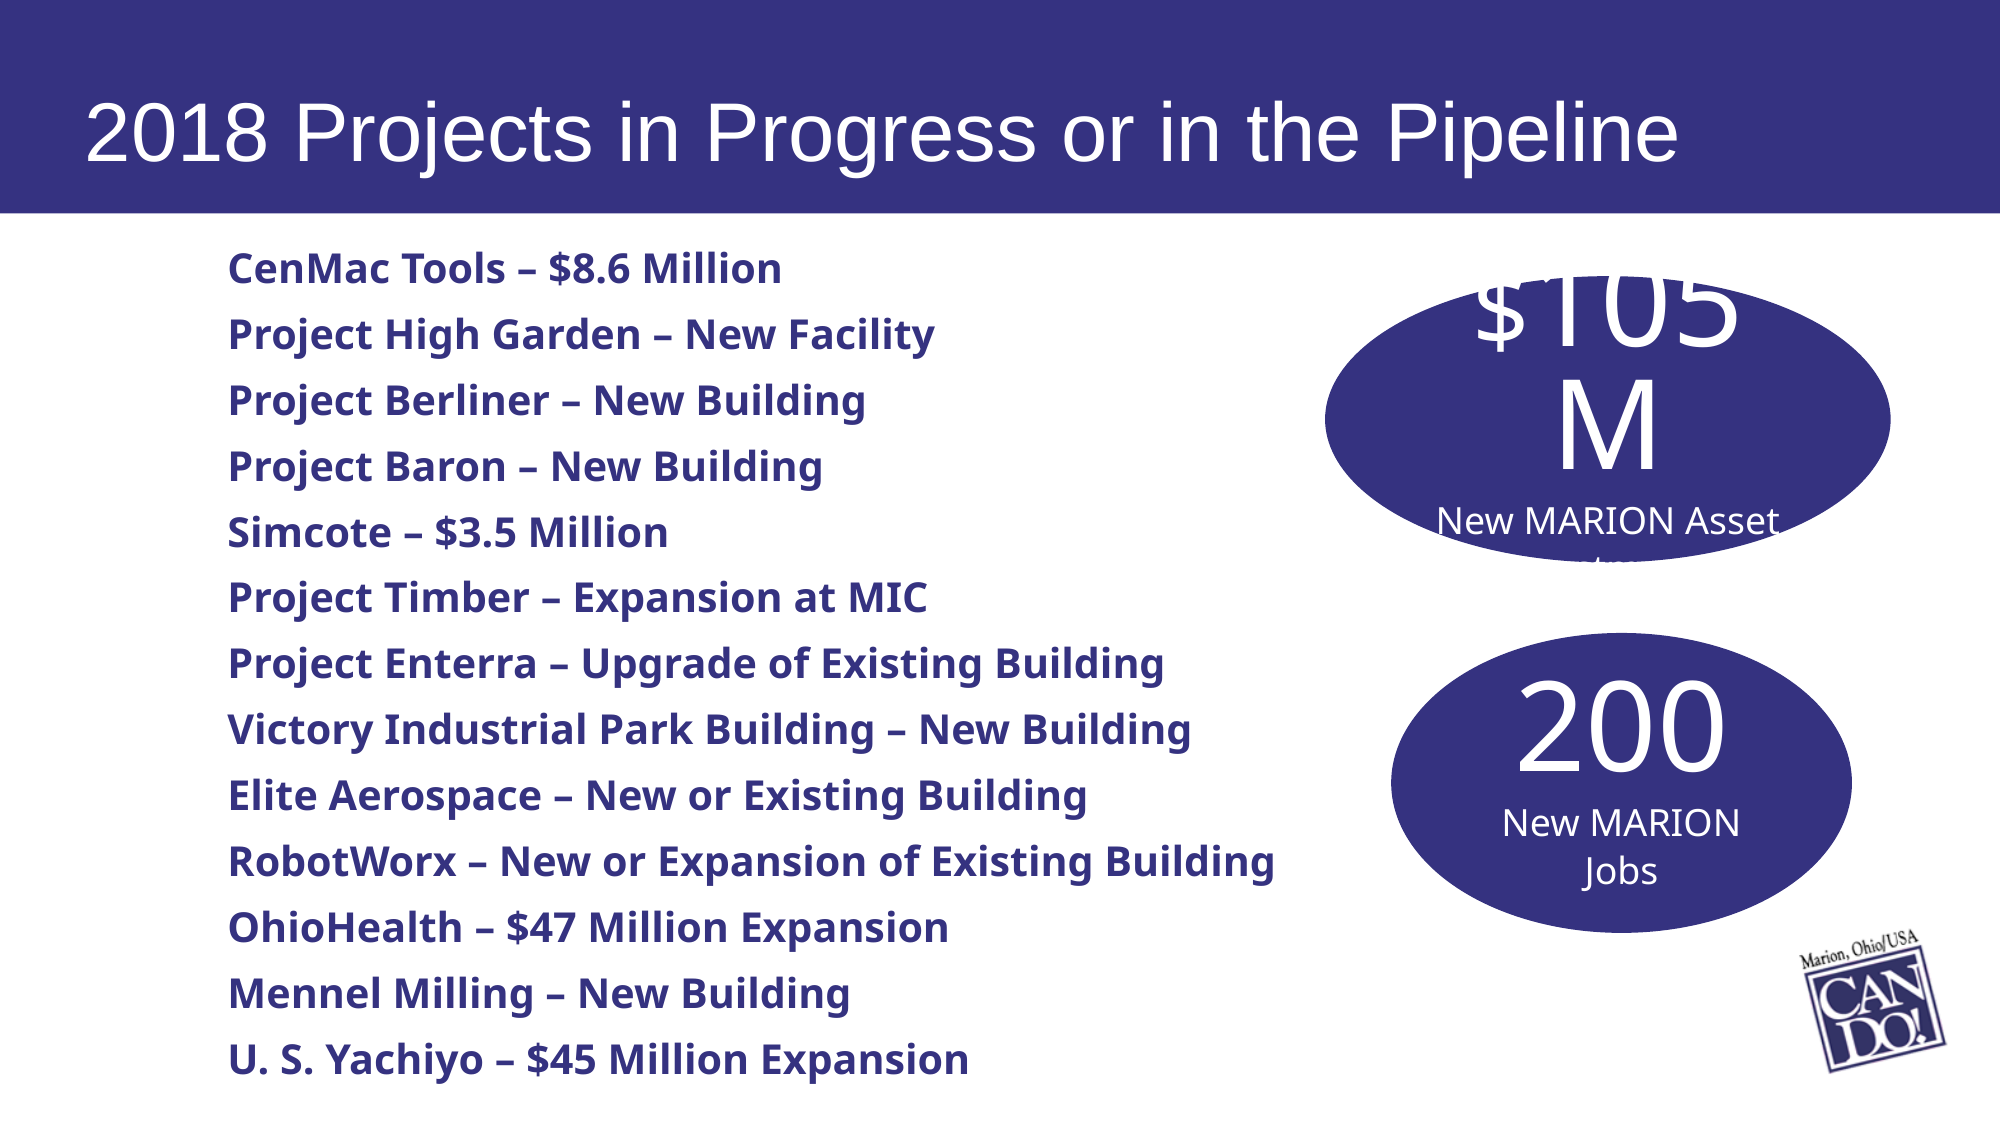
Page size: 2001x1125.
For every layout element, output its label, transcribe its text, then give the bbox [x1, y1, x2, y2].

list CenMac Tools – $8.6 Million Project High Garden – New Facility Project Berliner – New Building Project Baron – New Building Simcote – $3.5 Million Project Timber – Expansion at MIC Project Enterra – Upgrade of Existing Building Victory Industrial Park Building – New Building Elite Aerospace – New or Existing Building RobotWorx – New or Expansion of Existing Building OhioHealth – $47 Million Expansion Mennel Milling – New Building U. S. Yachiyo – $45 Million Expansion [212, 242, 1303, 1107]
text_box $105M New MARION Asset Investments [1324, 275, 1892, 564]
text_box 200 New MARION Jobs [1390, 632, 1853, 934]
text_box [0, 0, 2000, 214]
picture [1794, 922, 1953, 1082]
text_box 2018 Projects in Progress or in the Pipeline [70, 70, 1891, 186]
